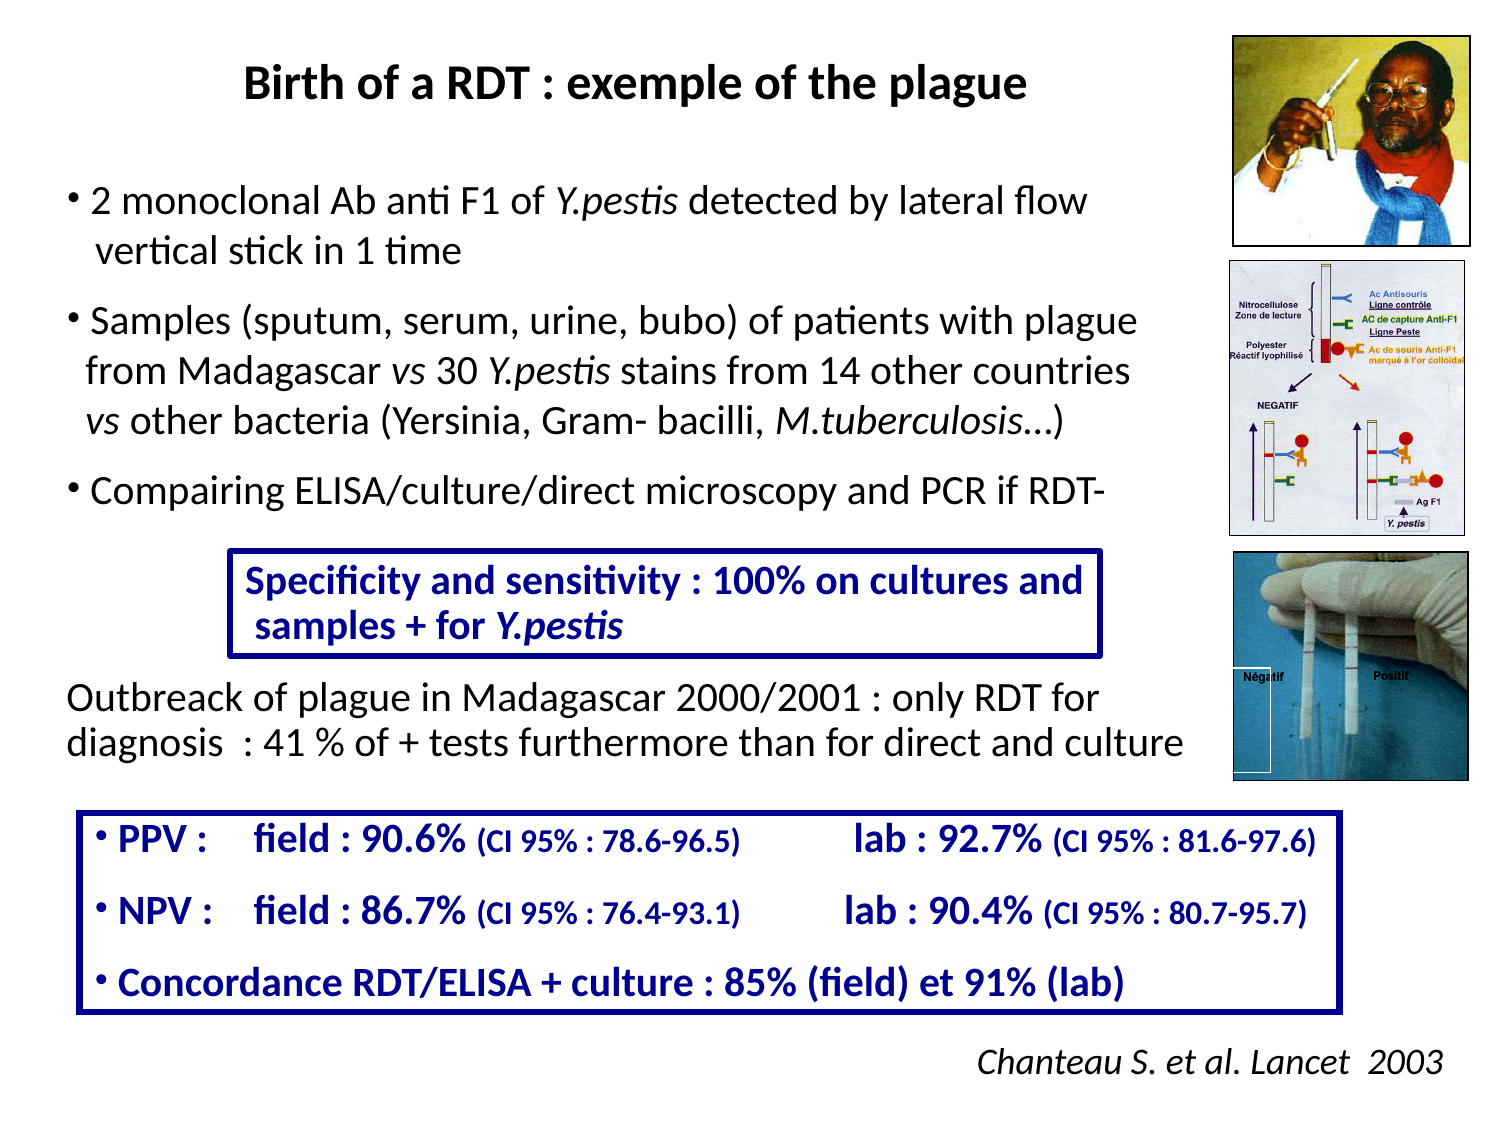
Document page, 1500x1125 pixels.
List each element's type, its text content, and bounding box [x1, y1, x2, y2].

picture [1390, 672, 1399, 679]
text_box Birth of a RDT : exemple of the plague [228, 42, 1044, 118]
picture [1233, 552, 1468, 781]
picture [1228, 260, 1465, 535]
picture [1233, 36, 1470, 246]
text_box Chanteau S. et al. Lancet 2003 [962, 1029, 1459, 1090]
text_box Specificity and sensitivity : 100% on cultures and samples + for Y.pestis [230, 550, 1100, 656]
text_box Outbreack of plague in Madagascar 2000/2001 : only RDT for diagnosis : 41 % of + tests furthermore than for direct and culture [51, 667, 1228, 773]
text_box PPV : field : 90.6% (CI 95% : 78.6-96.5) lab : 92.7% (CI 95% : 81.6-97.6) NPV : field : 86.7% (CI 95% : 76.4-93.1) lab : 90.4% (CI 95% : 80.7-95.7) Concordance RDT/ELISA + culture : 85% (field) et 91% (lab) [79, 813, 1340, 1012]
text_box 2 monoclonal Ab anti F1 of Y.pestis detected by lateral flow vertical stick in 1 time Samples (sputum, serum, urine, bubo) of patients with plague from Madagascar vs 30 Y.pestis stains from 14 other countries vs other bacteria (Yersinia, Gram- bacilli, M.tuberculosis…) Compairing ELISA/culture/direct microscopy and PCR if RDT- [51, 164, 1251, 520]
